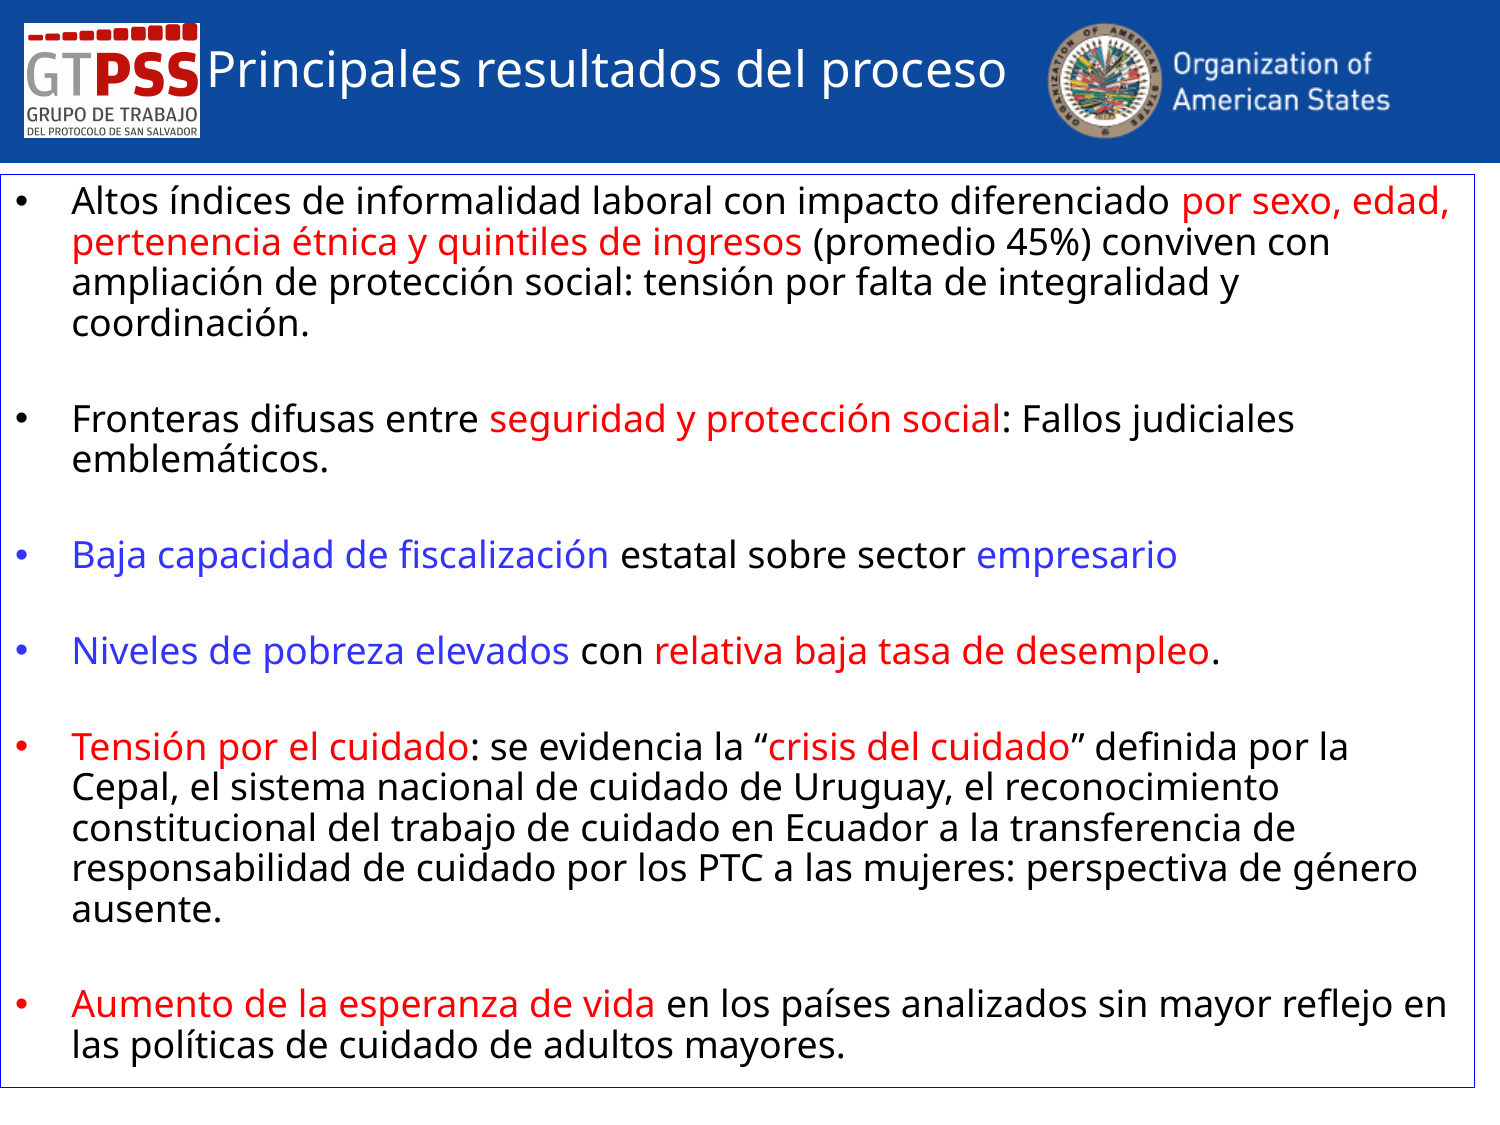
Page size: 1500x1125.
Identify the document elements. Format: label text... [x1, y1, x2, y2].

picture [0, 0, 1500, 163]
text_box Principales resultados del proceso [204, 29, 1023, 105]
list Altos índices de informalidad laboral con impacto diferenciado por sexo, edad, pertenencia étnica y quintiles de ingresos (promedio 45%) conviven con ampliación de protección social: tensión por falta de integralidad y coordinación. Fronteras difusas entre seguridad y protección social: Fallos judiciales emblemáticos. Baja capacidad de fiscalización estatal sobre sector empresario Niveles de pobreza elevados con relativa baja tasa de desempleo. Tensión por el cuidado: se evidencia la “crisis del cuidado” definida por la Cepal, el sistema nacional de cuidado de Uruguay, el reconocimiento constitucional del trabajo de cuidado en Ecuador a la transferencia de responsabilidad de cuidado por los PTC a las mujeres: perspectiva de género ausente. Aumento de la esperanza de vida en los países analizados sin mayor reflejo en las políticas de cuidado de adultos mayores. [0, 174, 1475, 1088]
